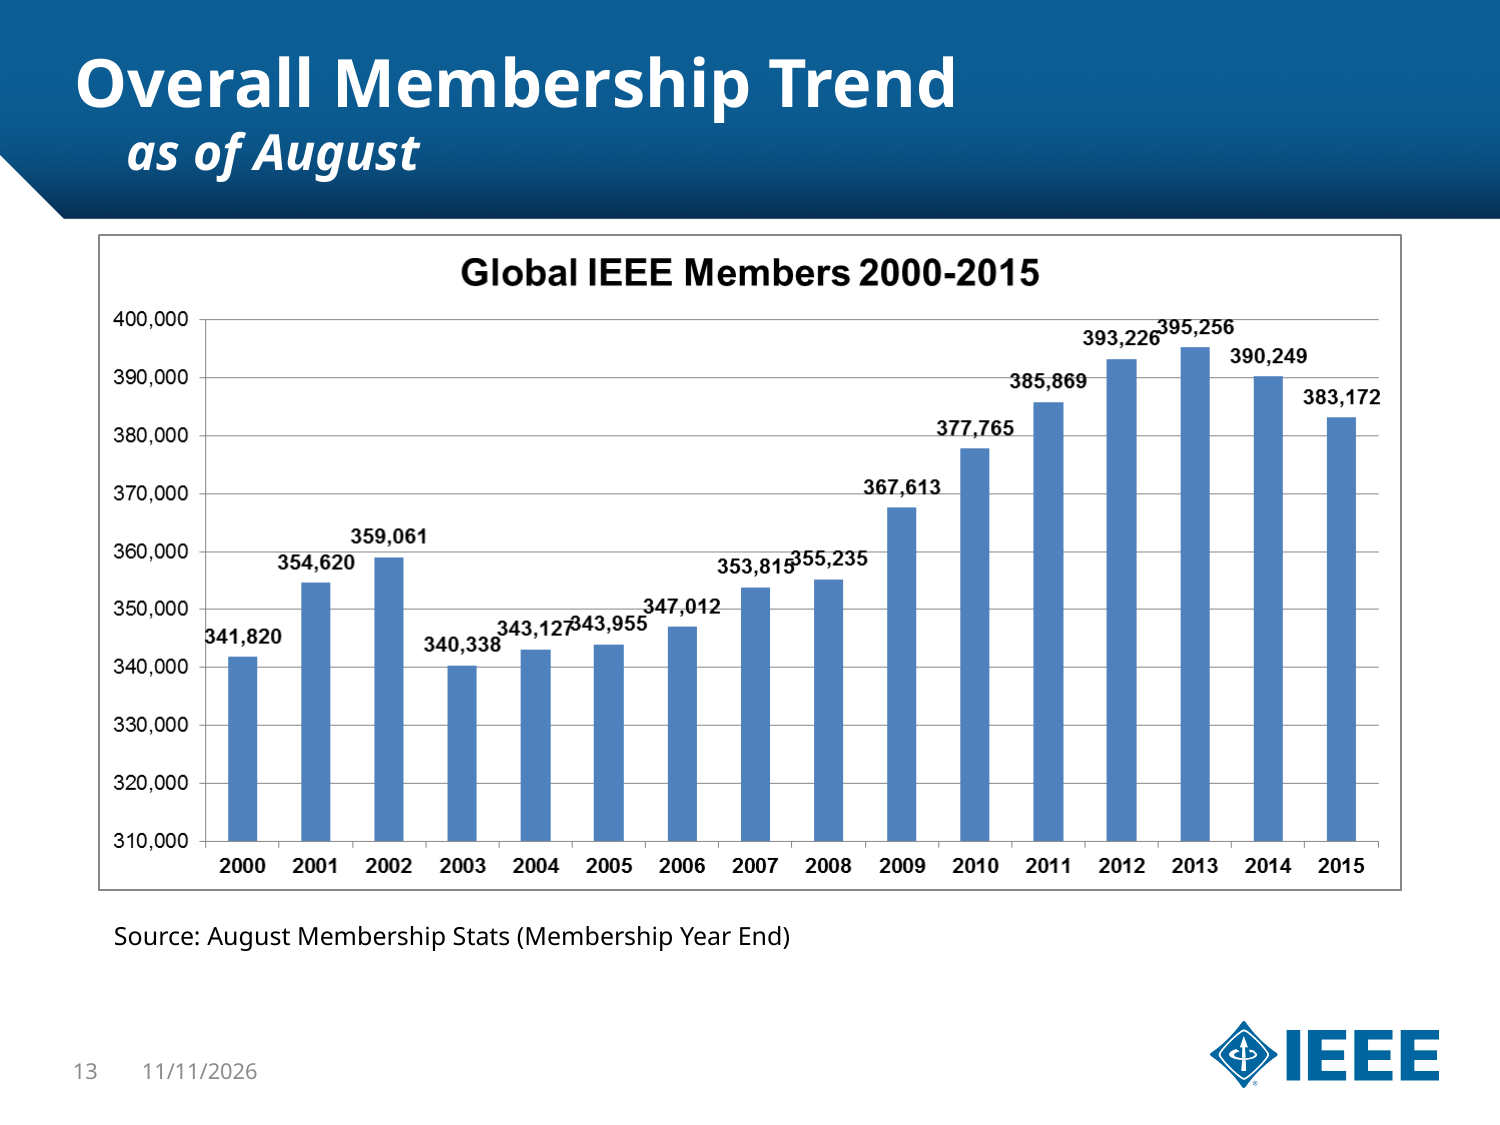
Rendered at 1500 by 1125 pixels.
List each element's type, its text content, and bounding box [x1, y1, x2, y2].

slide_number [141, 1042, 412, 1103]
slide_number 13 [72, 1042, 132, 1103]
picture [0, 0, 1500, 1125]
title Overall Membership Trend as of August [59, 22, 1426, 199]
list Source: August Membership Stats (Membership Year End) [98, 912, 1465, 990]
